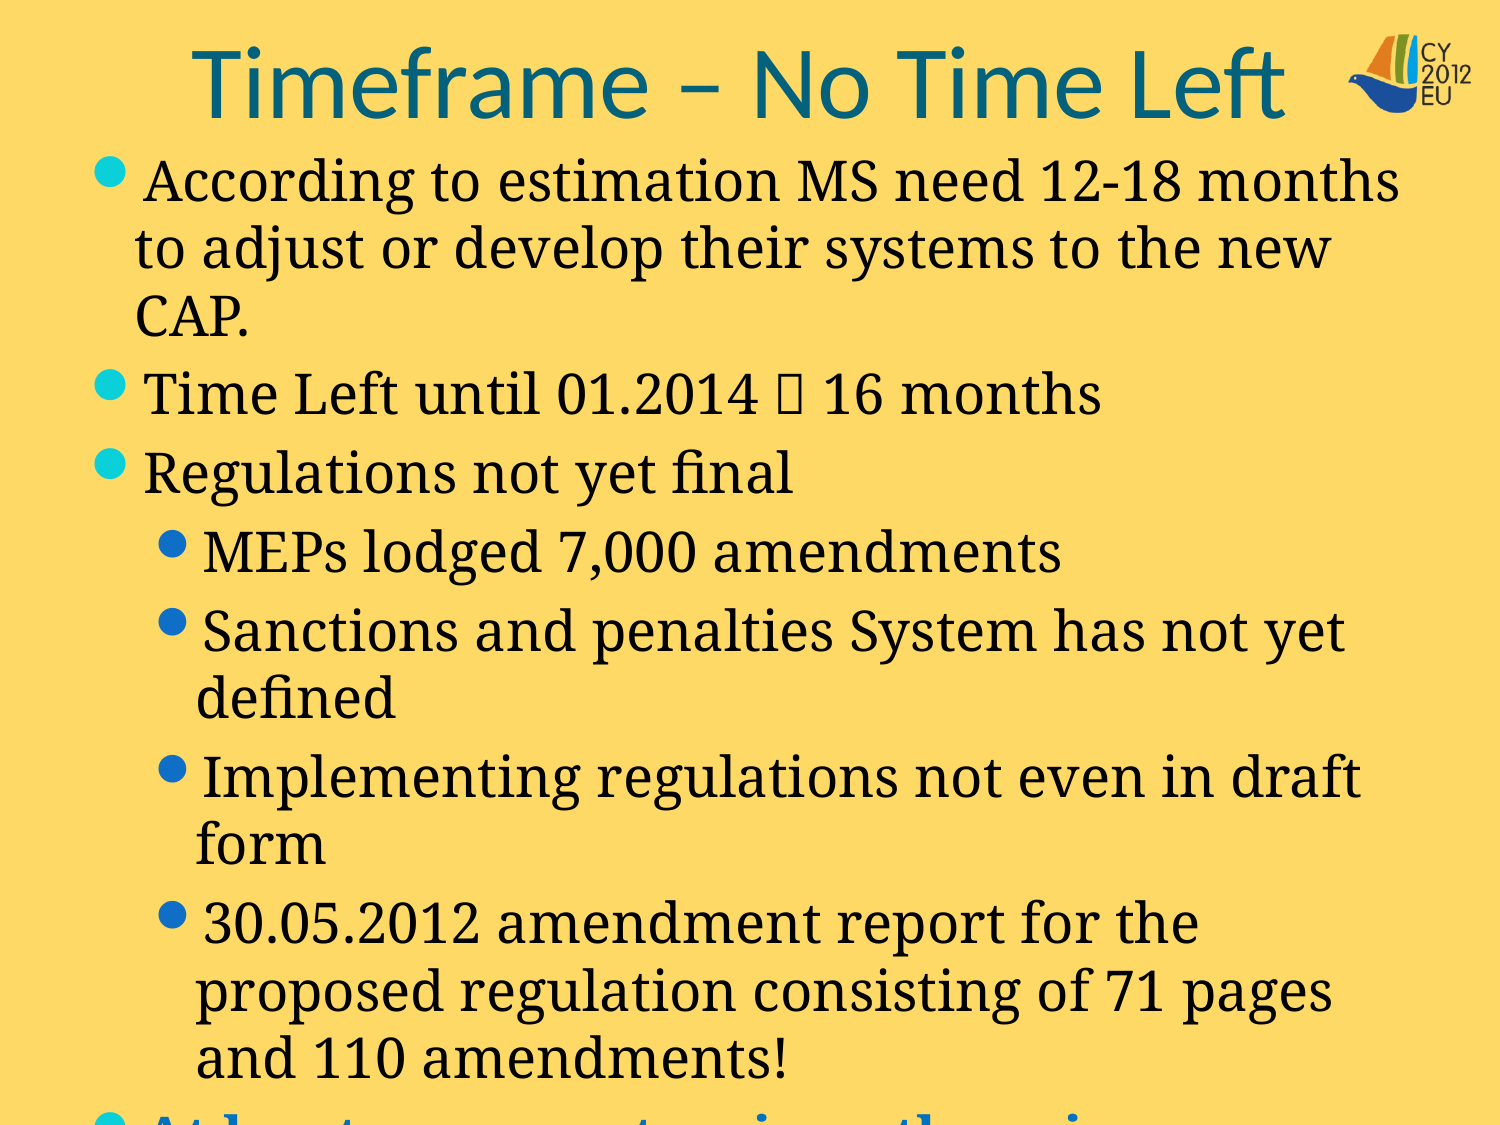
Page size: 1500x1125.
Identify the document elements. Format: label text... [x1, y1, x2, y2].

title Timeframe – No Time Left [76, 0, 1428, 140]
list According to estimation MS need 12-18 months to adjust or develop their systems to the new CAP. Time Left until 01.2014  16 months Regulations not yet final MEPs lodged 7,000 amendments Sanctions and penalties System has not yet defined Implementing regulations not even in draft form 30.05.2012 amendment report for the proposed regulation consisting of 71 pages and 110 amendments! At least a year extension otherwise nightmare. [74, 136, 1426, 1083]
picture [1347, 34, 1471, 113]
